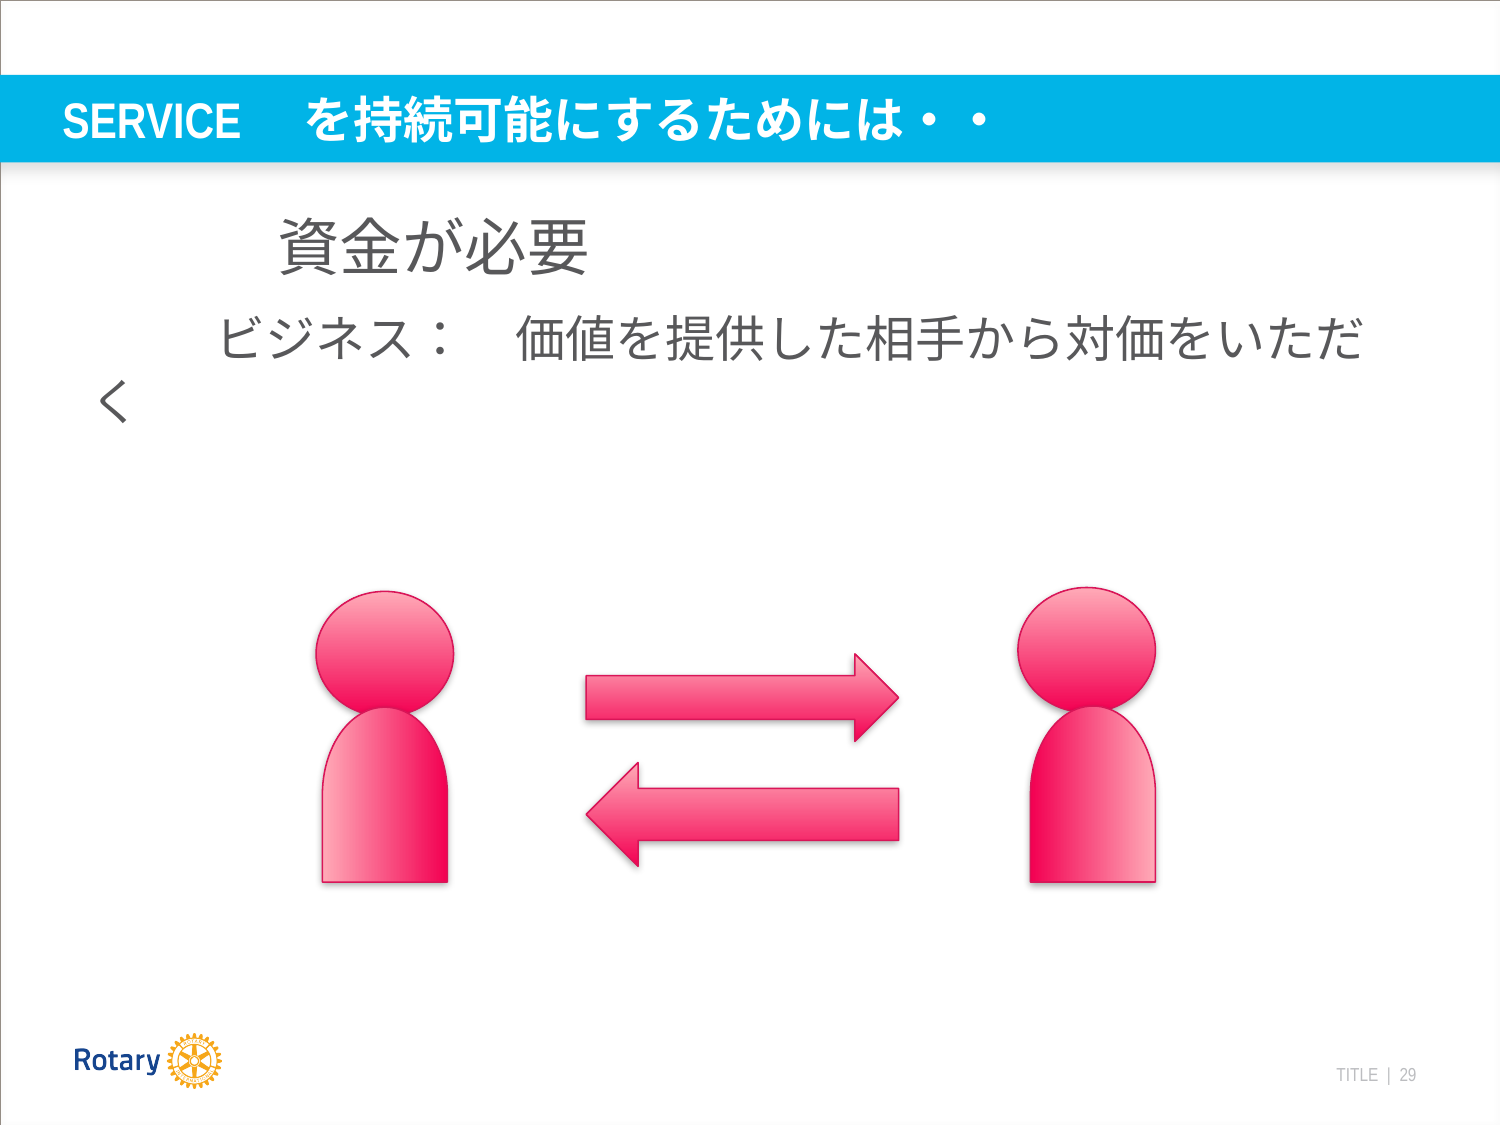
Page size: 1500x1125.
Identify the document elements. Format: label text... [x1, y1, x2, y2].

text_box [321, 706, 449, 883]
title SERVICE を持続可能にするためには・・ [62, 75, 1500, 163]
text_box [1017, 586, 1157, 711]
picture [75, 1063, 222, 1089]
text_box [585, 761, 900, 868]
text_box [315, 590, 455, 713]
text_box [585, 653, 900, 743]
text_box [1029, 705, 1157, 883]
list 資金が必要 ビジネス： 価値を提供した相手から対価をいただく [75, 200, 1425, 1063]
